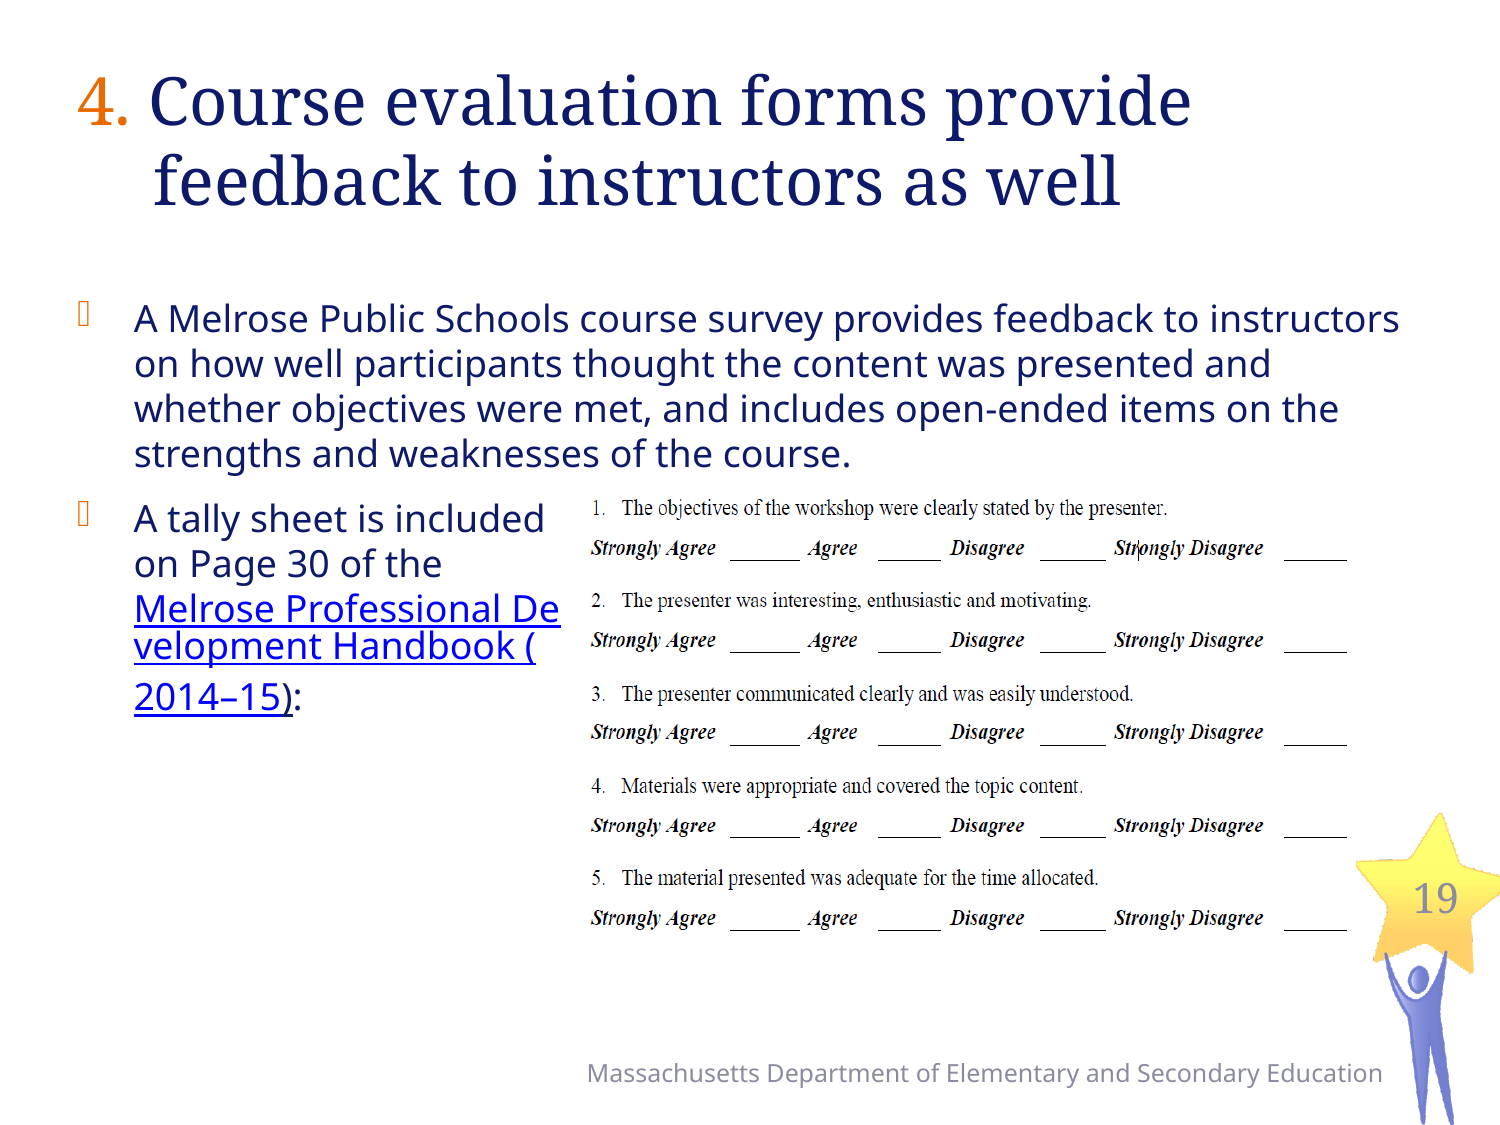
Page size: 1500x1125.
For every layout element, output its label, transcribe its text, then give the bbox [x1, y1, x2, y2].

footer Massachusetts Department of Elementary and Secondary Education [512, 1042, 1400, 1103]
picture [574, 487, 1356, 944]
slide_number 19 [1392, 862, 1480, 938]
title 4. Course evaluation forms provide feedback to instructors as well [62, 45, 1425, 233]
text_box A tally sheet is included on Page 30 of the Melrose Professional Development Handbook (2014–15): [62, 487, 572, 675]
list A Melrose Public Schools course survey provides feedback to instructors on how well participants thought the content was presented and whether objectives were met, and includes open-ended items on the strengths and weaknesses of the course. [62, 287, 1425, 1005]
